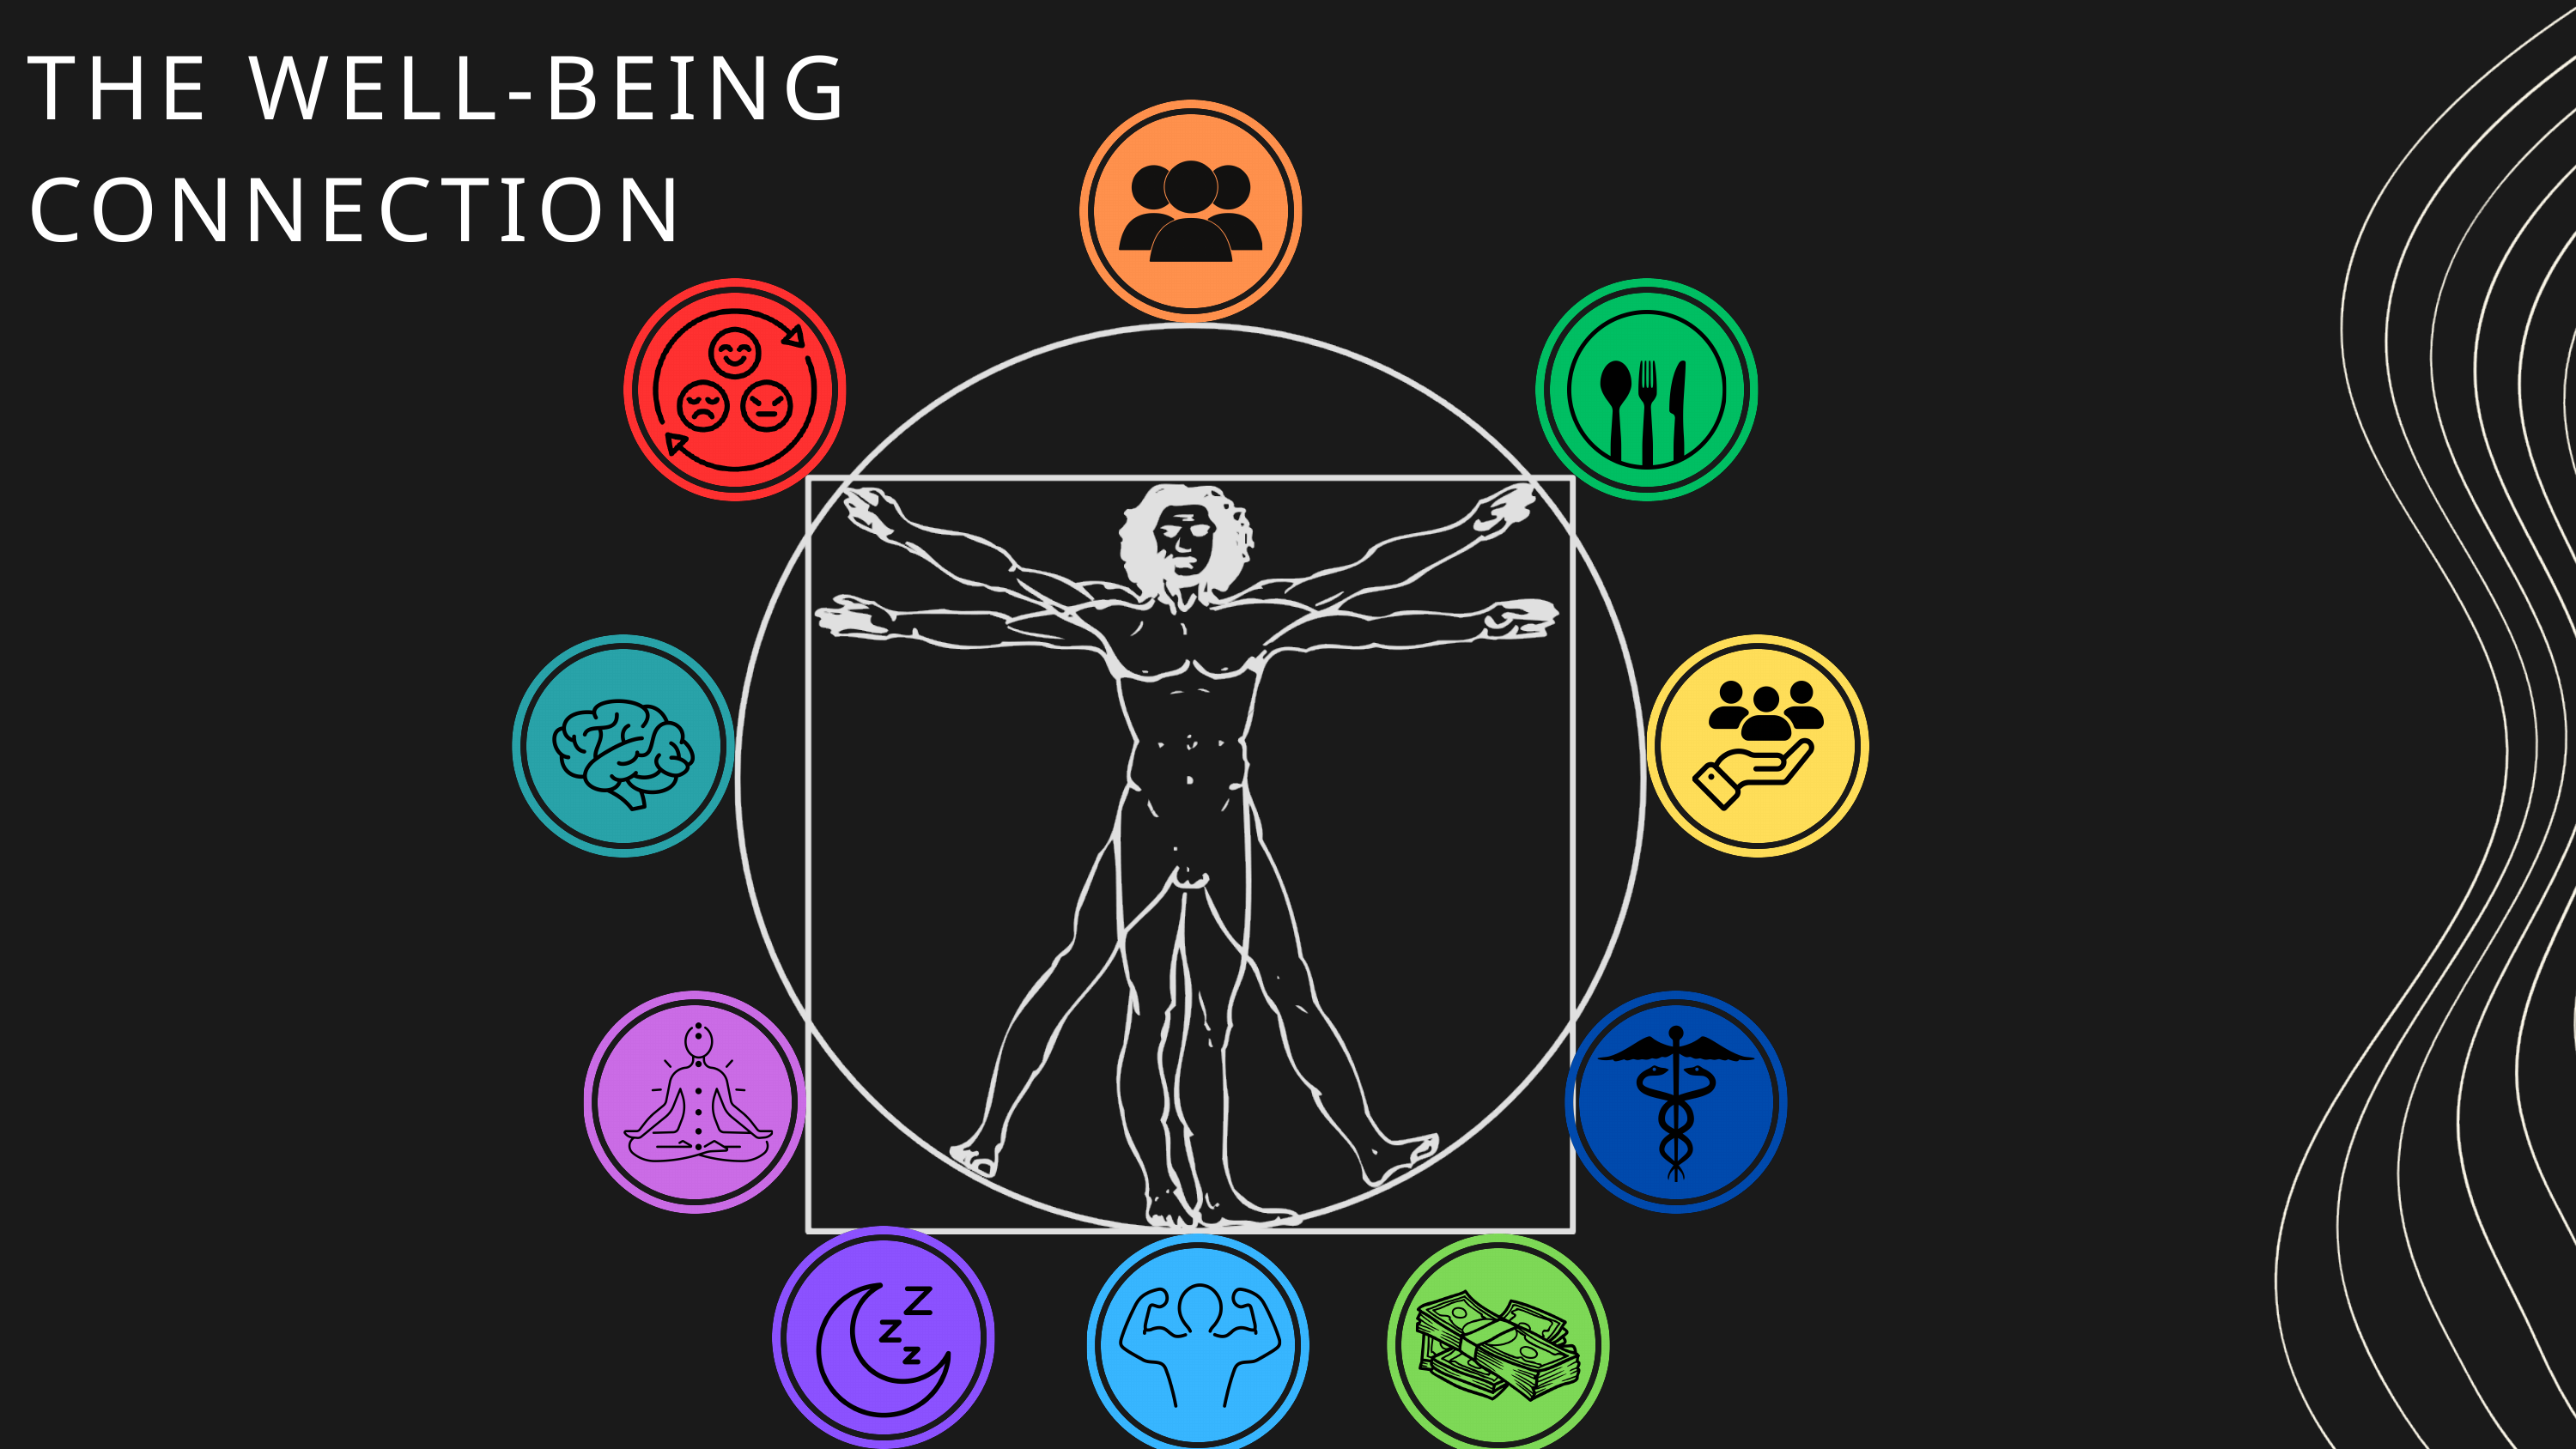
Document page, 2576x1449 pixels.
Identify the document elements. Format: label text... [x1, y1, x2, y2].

text_box [1119, 1282, 1282, 1408]
text_box [1387, 1234, 1610, 1449]
text_box [583, 991, 806, 1214]
text_box [552, 697, 696, 811]
text_box [1564, 991, 1788, 1214]
text_box [623, 278, 847, 501]
text_box [1692, 681, 1824, 811]
text_box [1415, 1289, 1581, 1402]
text_box [1119, 161, 1263, 262]
text_box [1646, 634, 1869, 858]
text_box [2270, 0, 2576, 1449]
text_box [1079, 100, 1303, 323]
text_box [1597, 1022, 1755, 1182]
text_box [1567, 310, 1727, 470]
text_box [512, 634, 735, 858]
text_box [1086, 1234, 1309, 1449]
text_box [623, 1022, 774, 1162]
text_box THE WELL-BEING CONNECTION [27, 15, 857, 260]
text_box [734, 322, 1647, 1234]
text_box [772, 1226, 995, 1449]
text_box [816, 1282, 951, 1429]
text_box [644, 300, 825, 479]
text_box [1535, 278, 1759, 501]
